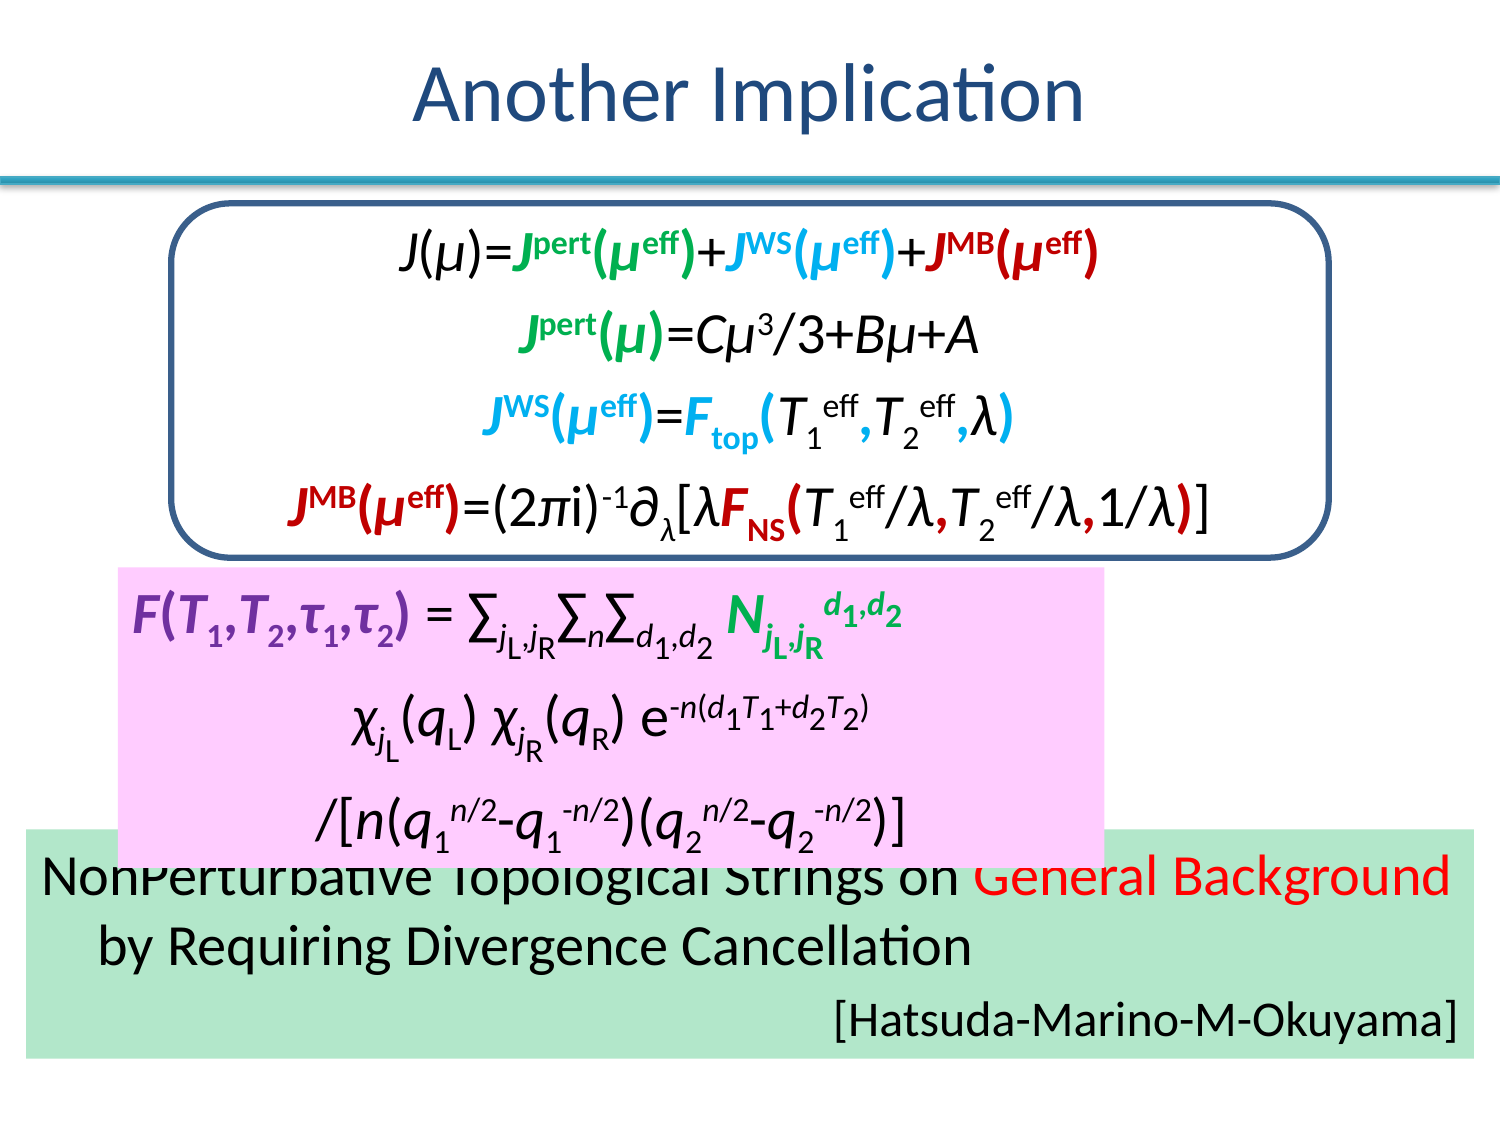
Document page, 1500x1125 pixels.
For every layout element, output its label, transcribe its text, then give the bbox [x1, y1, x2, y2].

text_box F(T1,T2,τ1,τ2) = ∑jL,jR∑n∑d1,d2 NjL,jRd1,d2 χjL(qL) χjR(qR) e-n(d1T1+d2T2) /[n(q1n/2-q1-n/2)(q2n/2-q2-n/2)] [117, 567, 1105, 868]
title Another Implication [0, 0, 1500, 178]
text_box NonPerturbative Topological Strings on General Background by Requiring Divergence Cancellation [Hatsuda-Marino-M-Okuyama] [26, 829, 1474, 1059]
text_box J(μ)=Jpert(μeff)+JWS(μeff)+JMB(μeff) Jpert(μ)=Cμ3/3+Bμ+A JWS(μeff)=Ftop(T1eff,T2eff,λ) JMB(μeff)=(2πi)-1∂λ[λFNS(T1eff/λ,T2eff/λ,1/λ)] [169, 201, 1331, 560]
